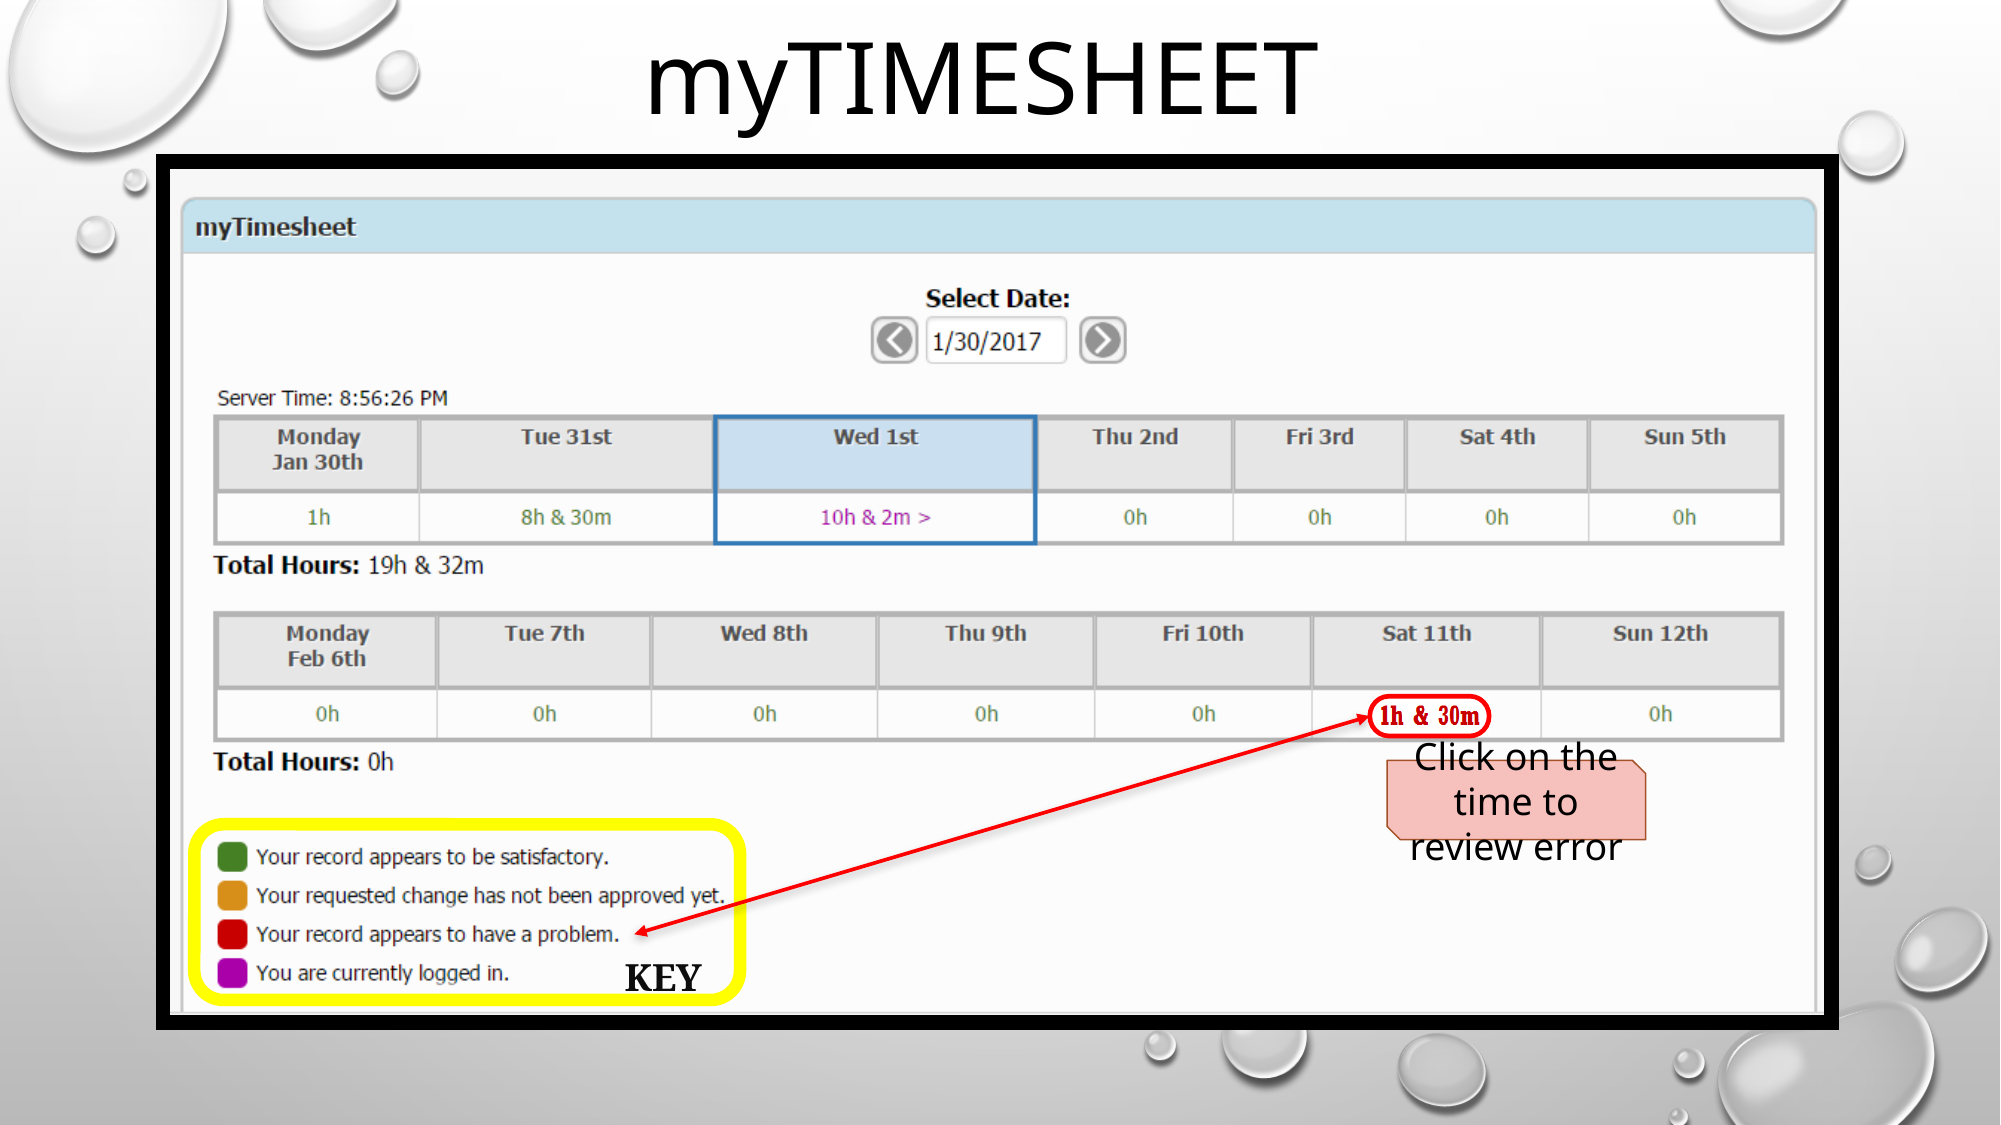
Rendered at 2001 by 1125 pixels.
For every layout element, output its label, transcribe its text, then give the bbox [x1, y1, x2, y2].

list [169, 168, 1825, 1016]
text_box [633, 715, 1371, 935]
title myTIMESHEET [170, 35, 1793, 145]
picture [0, 0, 2000, 1125]
